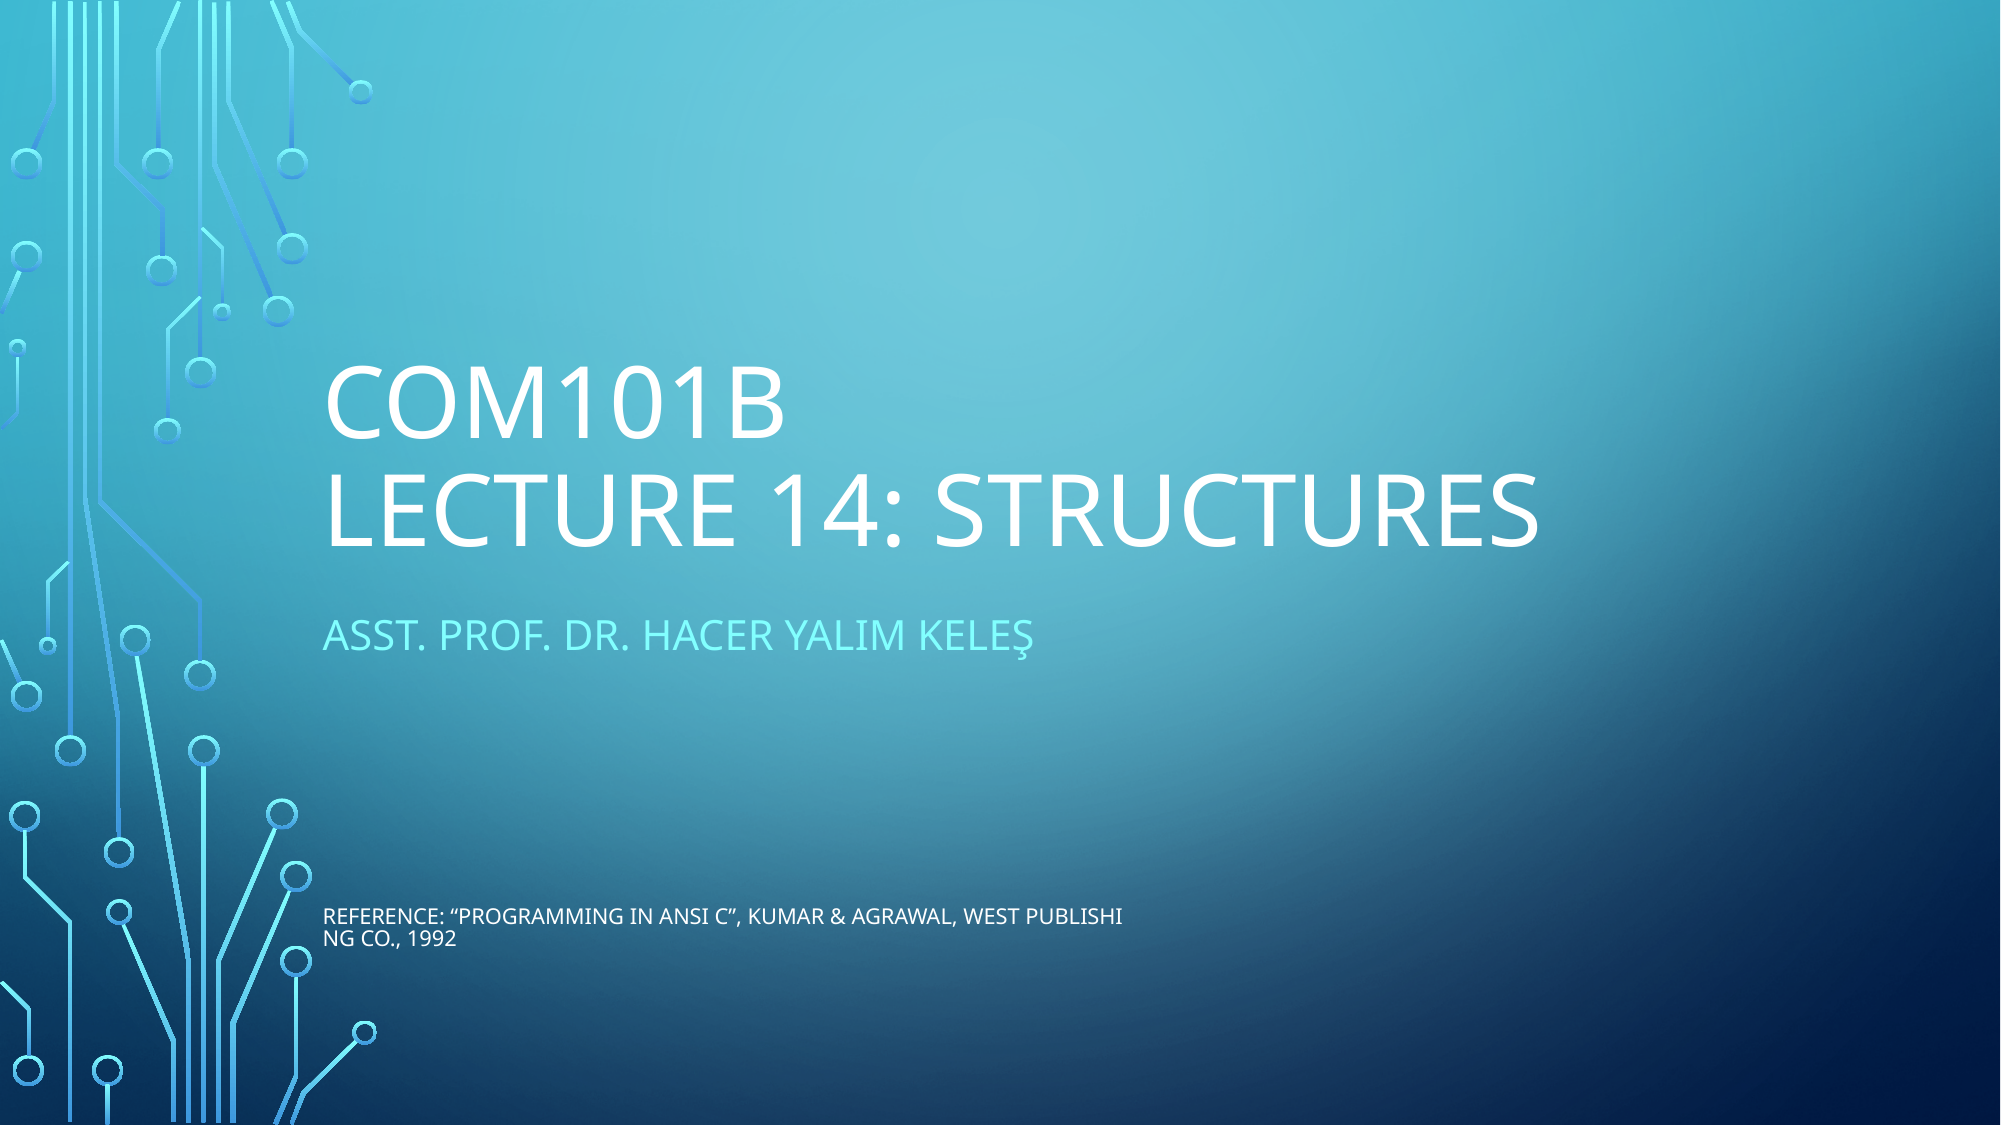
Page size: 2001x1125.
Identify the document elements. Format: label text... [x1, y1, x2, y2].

footer Reference: “Programming in ANSI C”, Kumar & Agrawal, West Publishing Co., 1992 [307, 887, 1149, 948]
title COM101B Lecture 14: structures [307, 184, 1919, 576]
subtitle ASST. Prof. Dr. Hacer Yalım Keleş [307, 590, 1750, 863]
